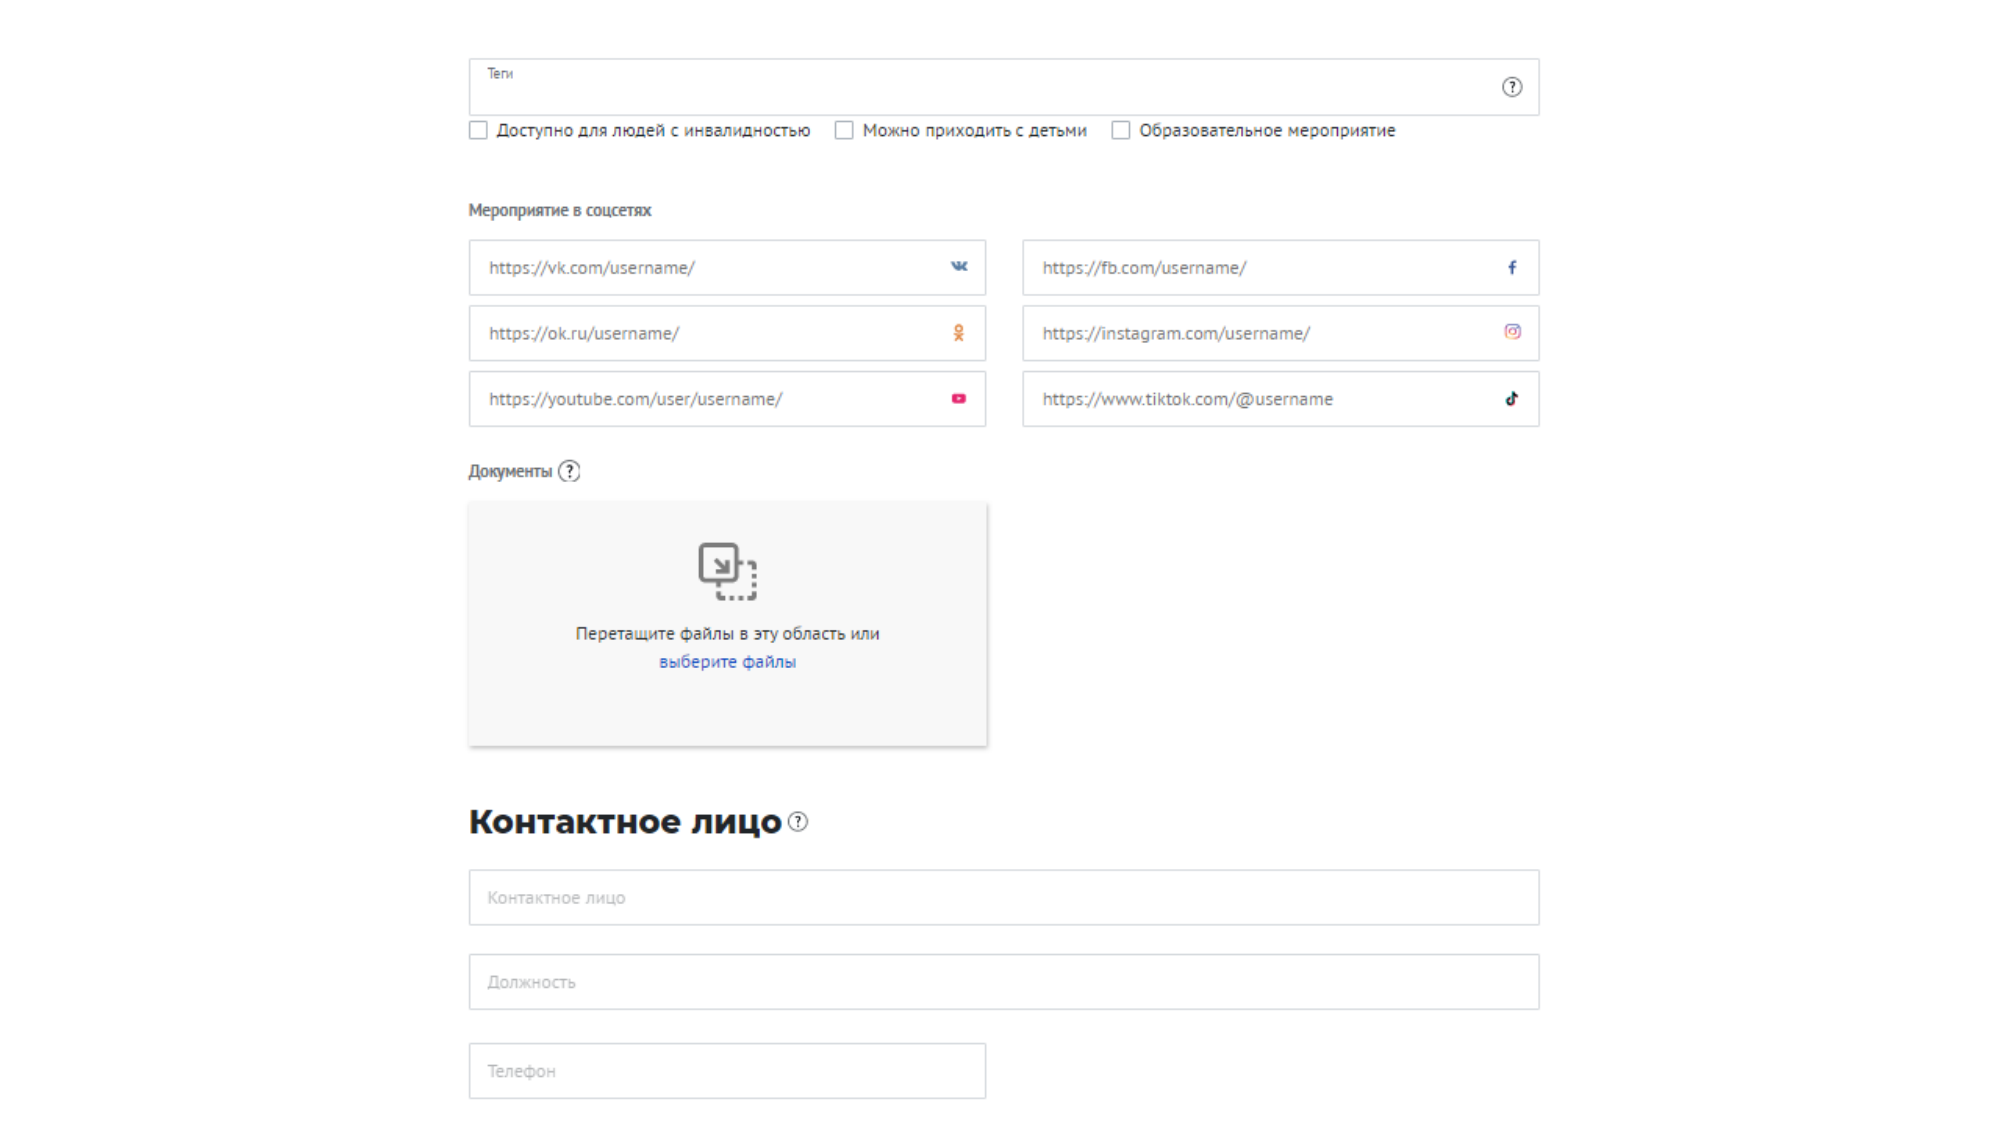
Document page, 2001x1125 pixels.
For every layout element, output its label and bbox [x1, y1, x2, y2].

picture [416, 10, 1584, 1115]
